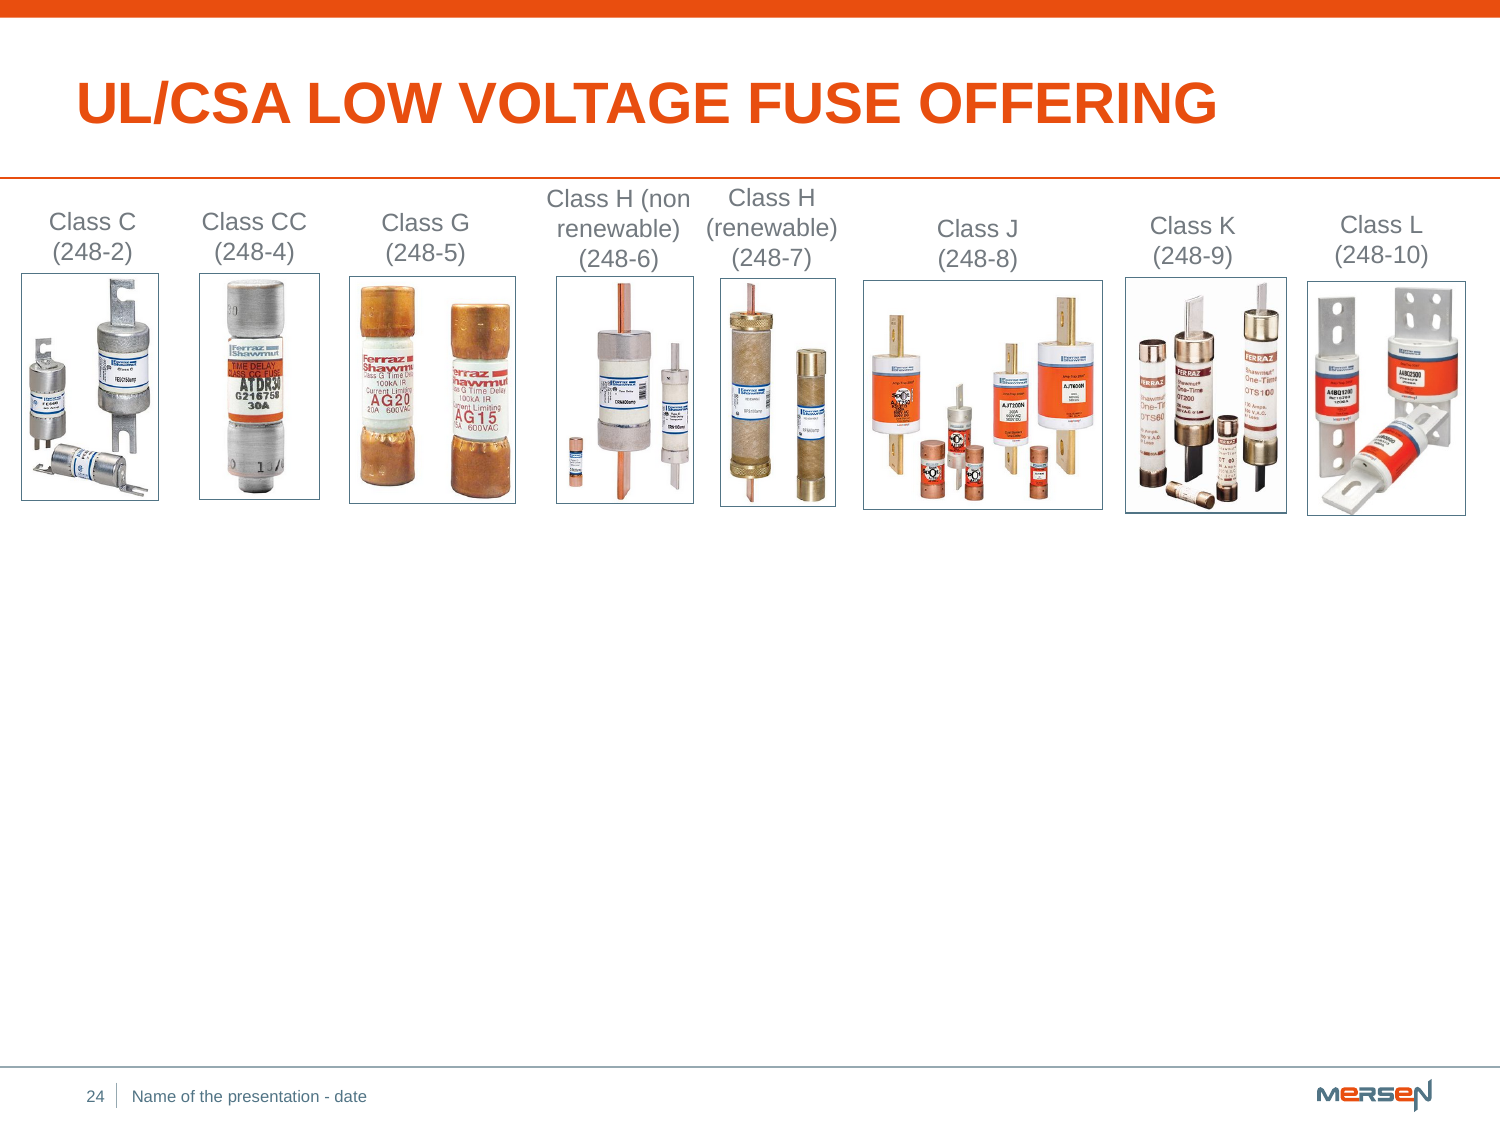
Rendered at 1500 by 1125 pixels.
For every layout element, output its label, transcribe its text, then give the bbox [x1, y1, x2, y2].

text_box Class G (248-5) [358, 198, 483, 274]
picture [1307, 281, 1467, 516]
text_box Class J (248-8) [879, 205, 1077, 279]
picture [862, 280, 1103, 511]
picture [1125, 277, 1287, 513]
text_box Class H (renewable) (248-7) [685, 174, 859, 279]
picture [21, 273, 160, 501]
picture [349, 276, 516, 504]
text_box Class C (248-2) [13, 197, 172, 273]
text_box Class K (248-9) [1094, 202, 1292, 277]
picture [556, 276, 694, 504]
text_box Class L (248-10) [1294, 201, 1470, 276]
title UL/CSA Low Voltage Fuse Offering [76, 31, 1352, 169]
text_box Class CC (248-4) [182, 198, 327, 273]
picture [198, 273, 320, 500]
text_box Class H (non renewable) (248-6) [483, 175, 685, 280]
picture [720, 277, 836, 508]
